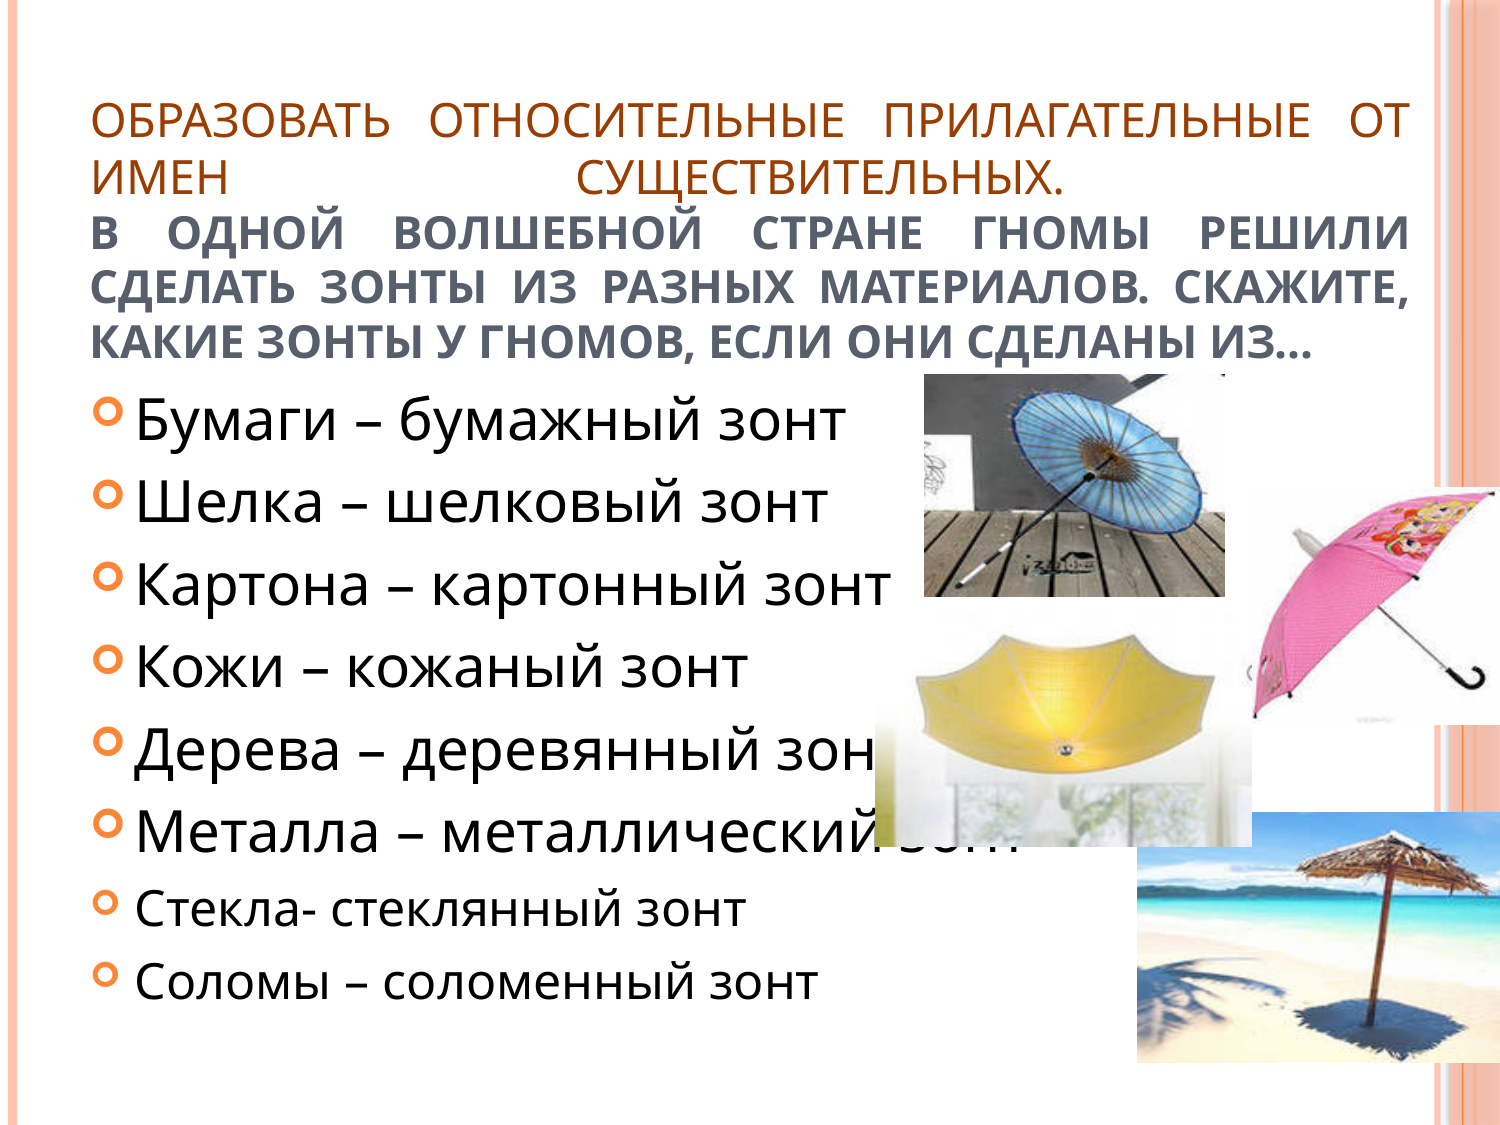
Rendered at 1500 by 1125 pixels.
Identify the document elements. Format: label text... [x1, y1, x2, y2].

picture [874, 486, 1500, 1063]
title Образовать относительные прилагательные от имен существительных. В одной волшебной стране гномы решили сделать зонты из разных материалов. Скажите, какие зонты у гномов, если они сделаны из… [75, 45, 1425, 375]
picture [924, 374, 1226, 597]
list Бумаги – бумажный зонт Шелка – шелковый зонт Картона – картонный зонт Кожи – кожаный зонт Дерева – деревянный зонт Металла – металлический зонт Стекла- стеклянный зонт Соломы – соломенный зонт [75, 375, 1425, 1050]
